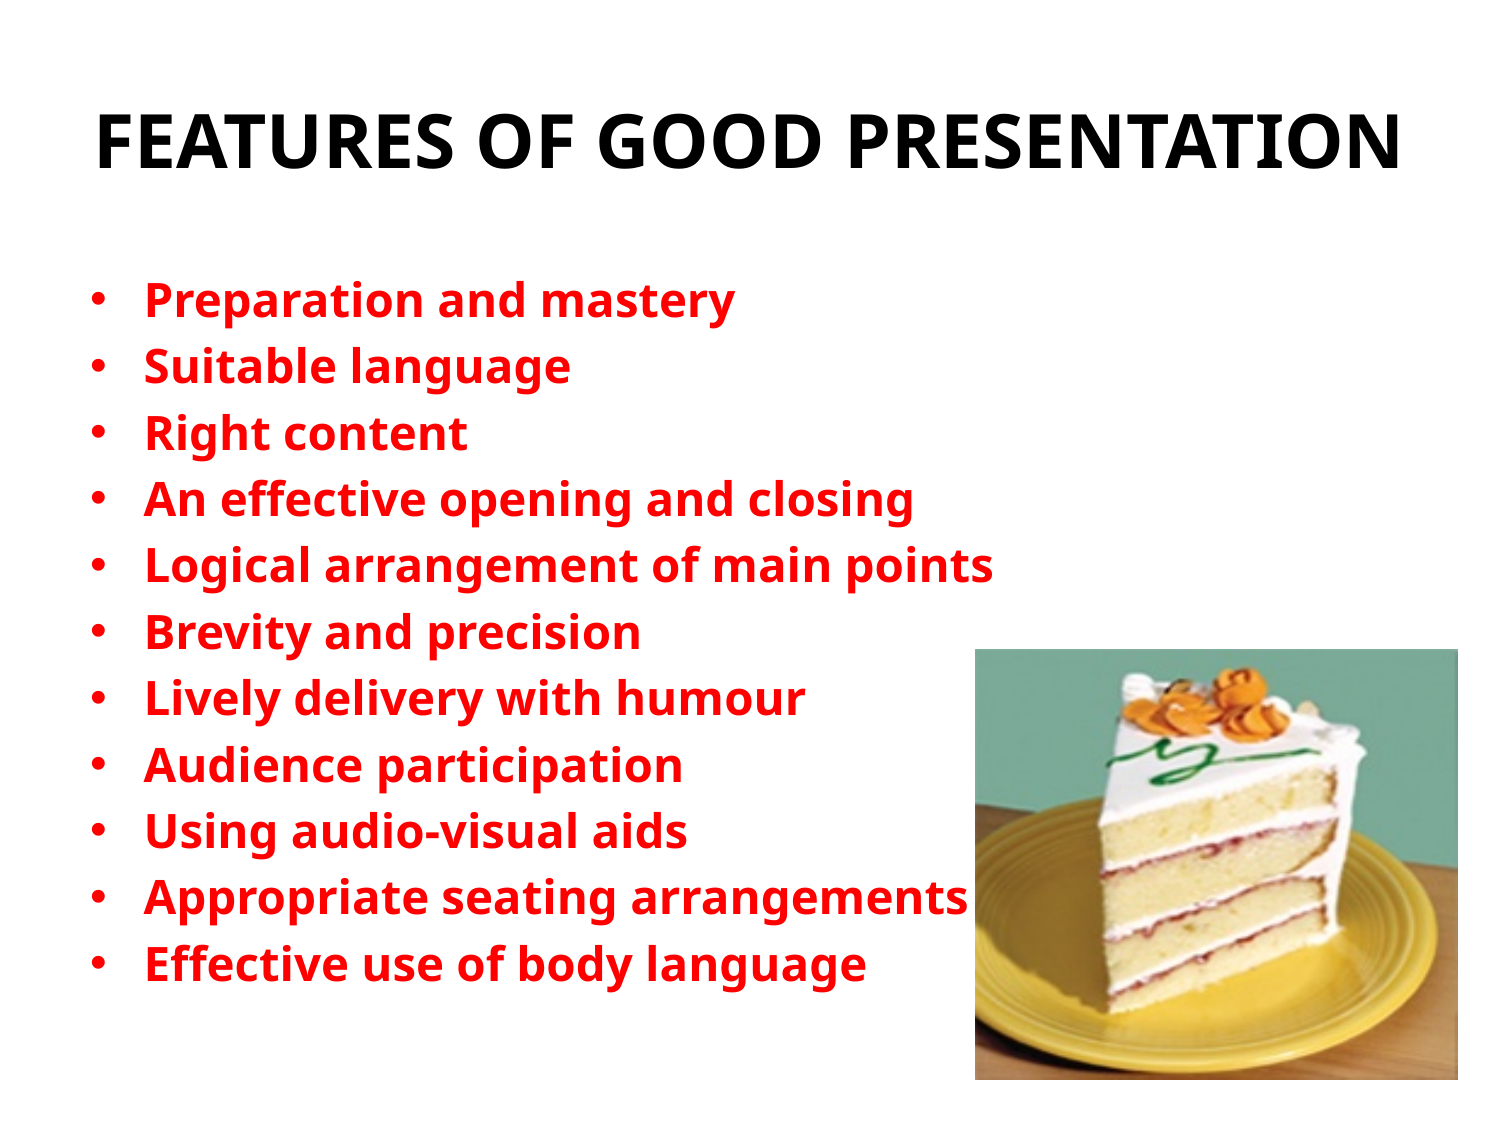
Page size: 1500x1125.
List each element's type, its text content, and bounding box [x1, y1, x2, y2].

picture [974, 649, 1458, 1080]
list Preparation and mastery Suitable language Right content An effective opening and closing Logical arrangement of main points Brevity and precision Lively delivery with humour Audience participation Using audio-visual aids Appropriate seating arrangements Effective use of body language [75, 262, 1425, 1005]
title FEATURES OF GOOD PRESENTATION [75, 45, 1425, 233]
